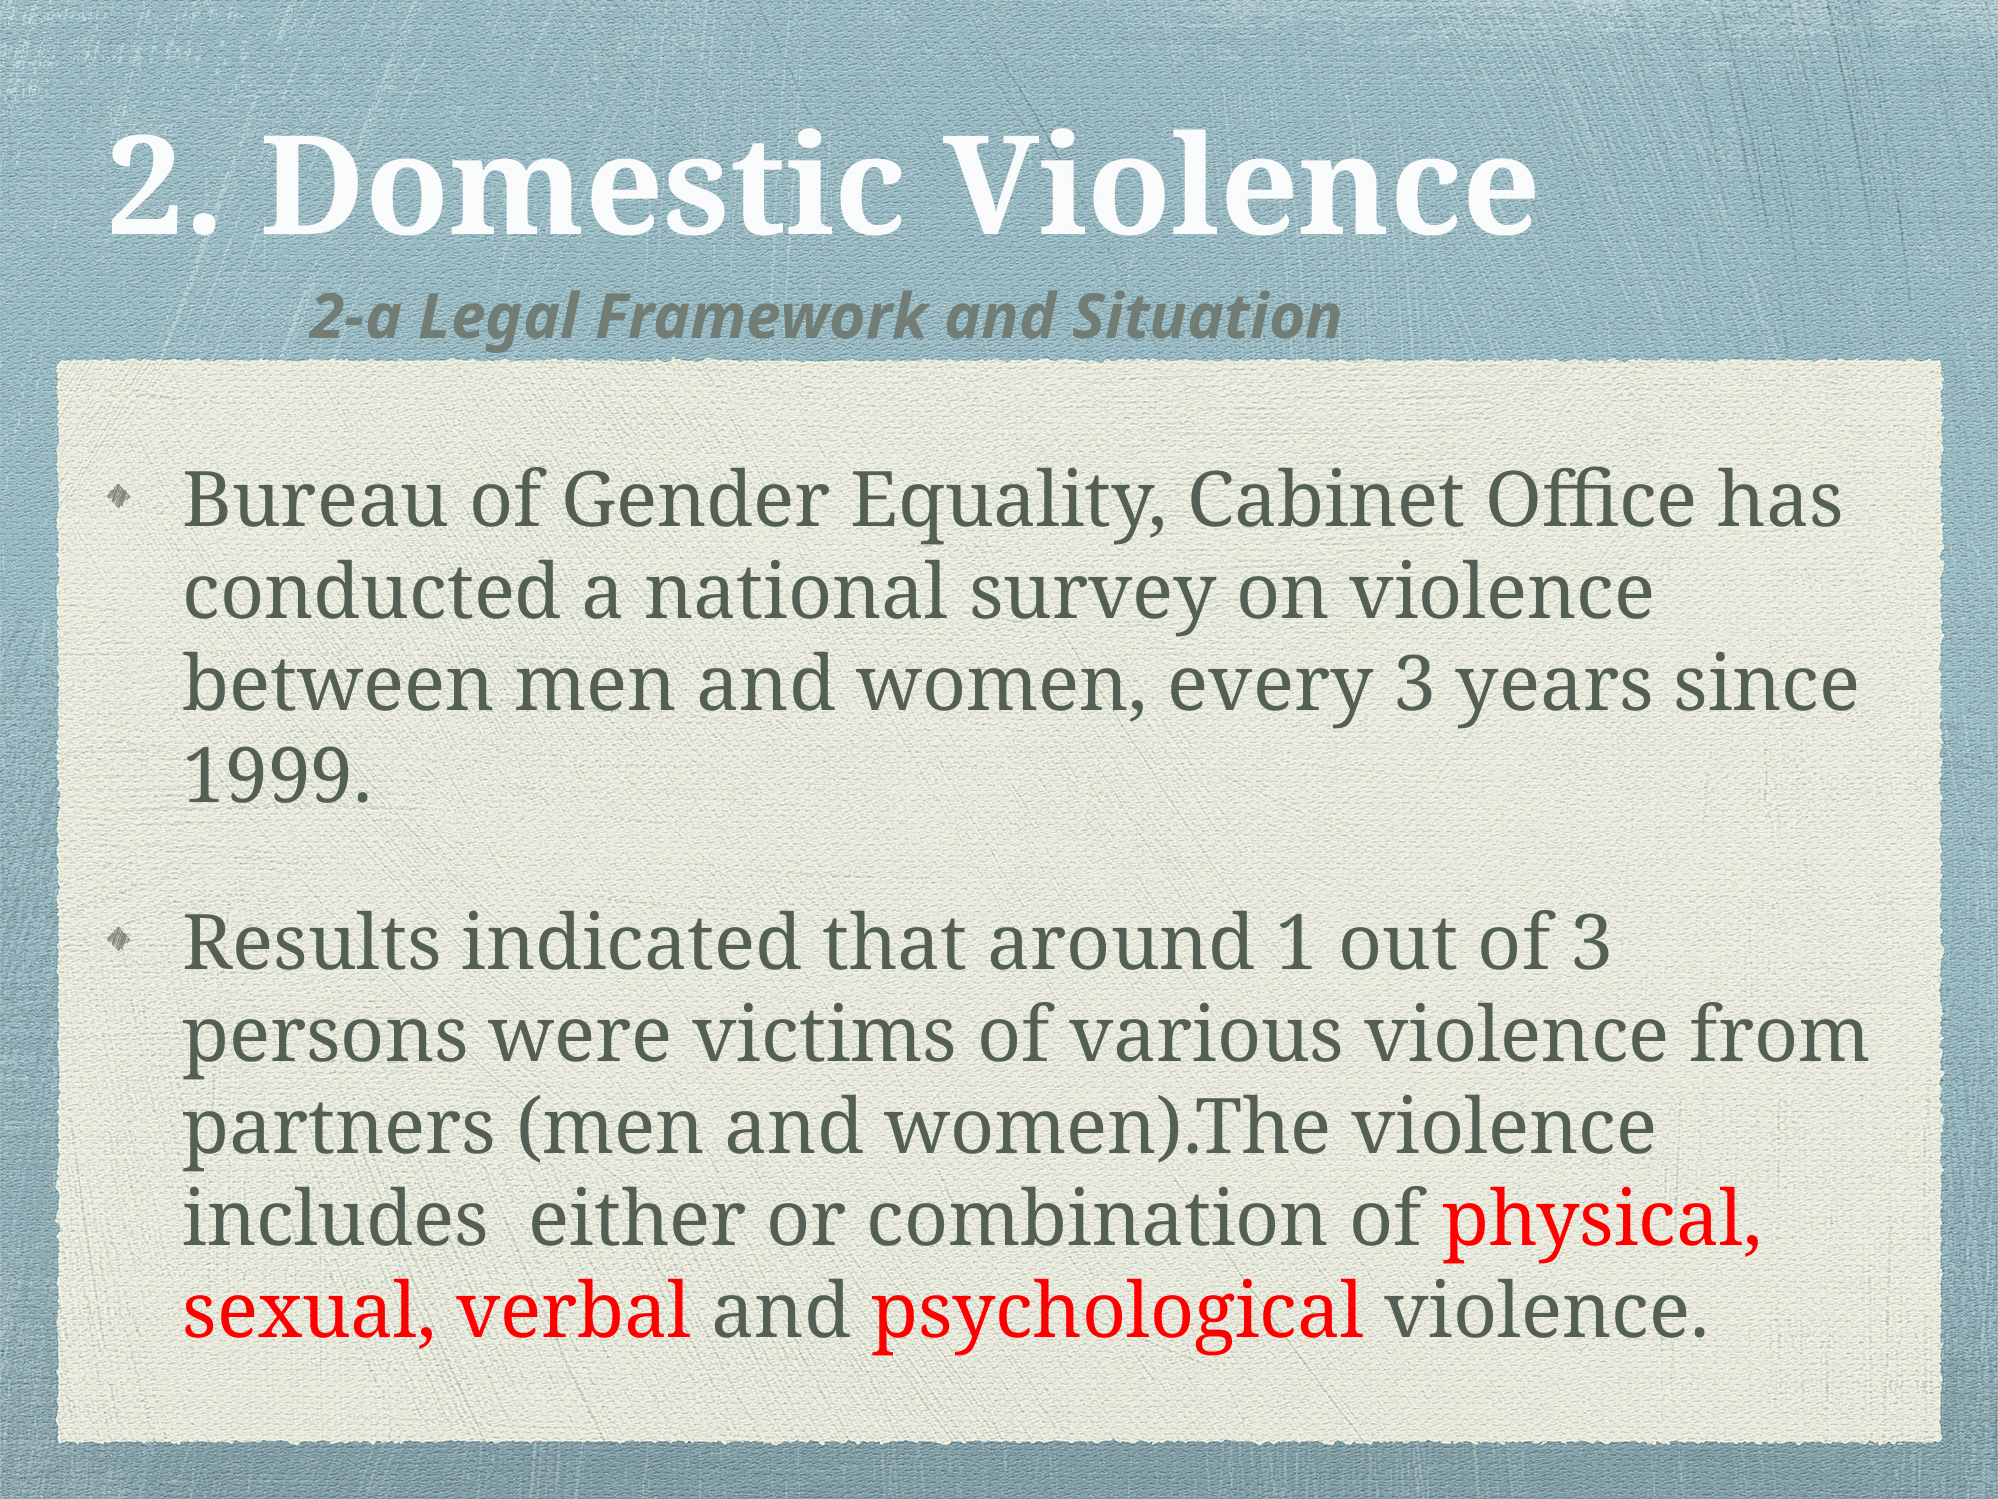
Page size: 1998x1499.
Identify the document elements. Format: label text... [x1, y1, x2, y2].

text_box 2-a Legal Framework and Situation [302, 193, 1935, 428]
title 2. Domestic Violence [98, 22, 1899, 337]
picture [0, 0, 1998, 1499]
list Bureau of Gender Equality, Cabinet Office has conducted a national survey on violence between men and women, every 3 years since 1999. Results indicated that around 1 out of 3 persons were victims of various violence from partners (men and women).The violence includes either or combination of physical, sexual, verbal and psychological violence. [98, 403, 1899, 1400]
